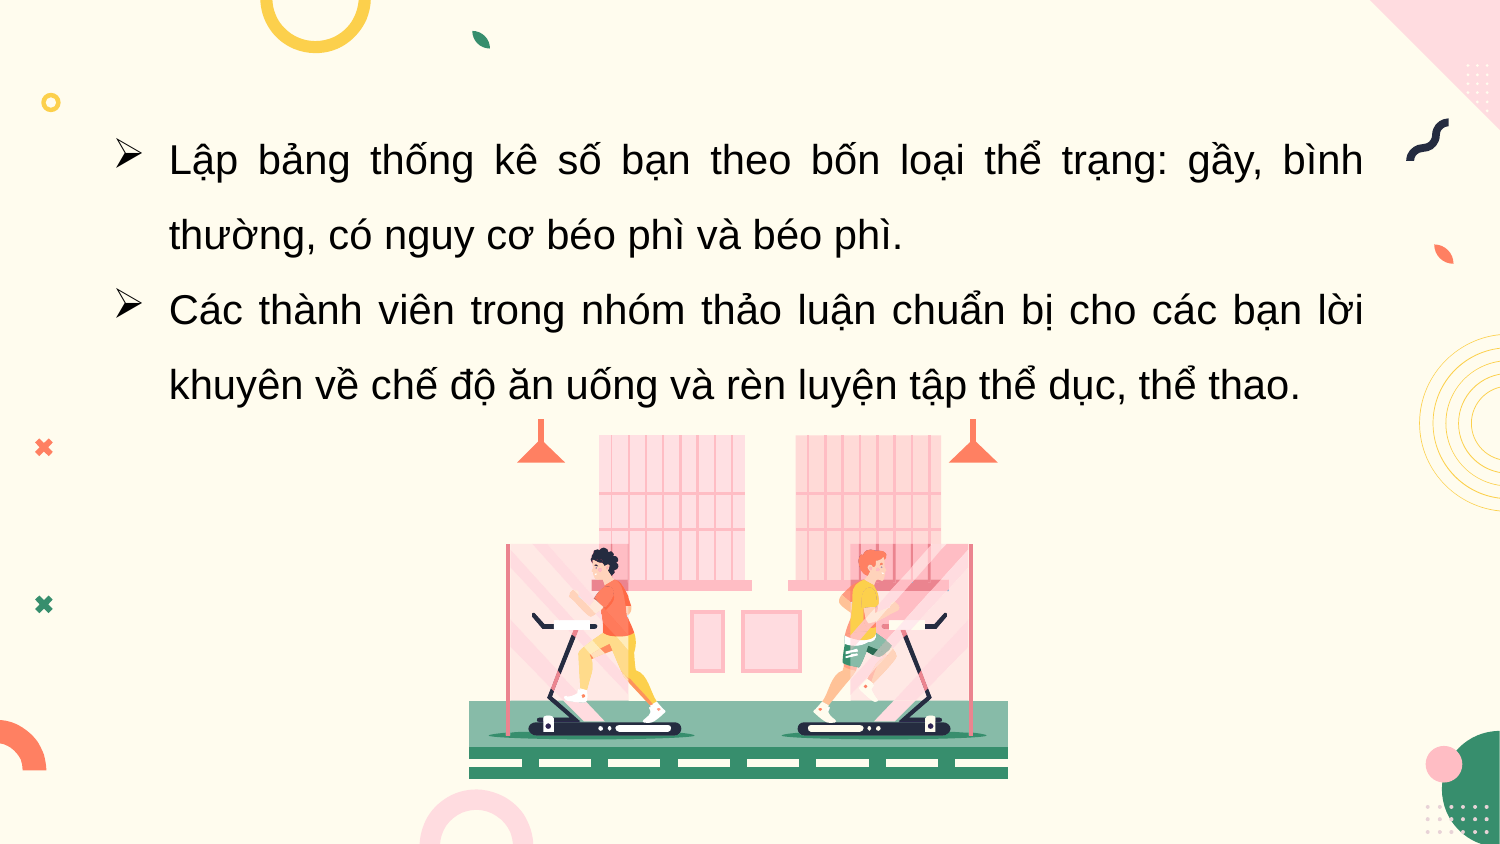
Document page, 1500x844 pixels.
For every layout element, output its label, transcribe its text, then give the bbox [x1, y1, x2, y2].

text_box Lập bảng thống kê số bạn theo bốn loại thể trạng: gầy, bình thường, có nguy cơ béo phì và béo phì. Các thành viên trong nhóm thảo luận chuẩn bị cho các bạn lời khuyên về chế độ ăn uống và rèn luyện tập thể dục, thể thao. [97, 101, 1380, 416]
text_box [468, 418, 1009, 780]
